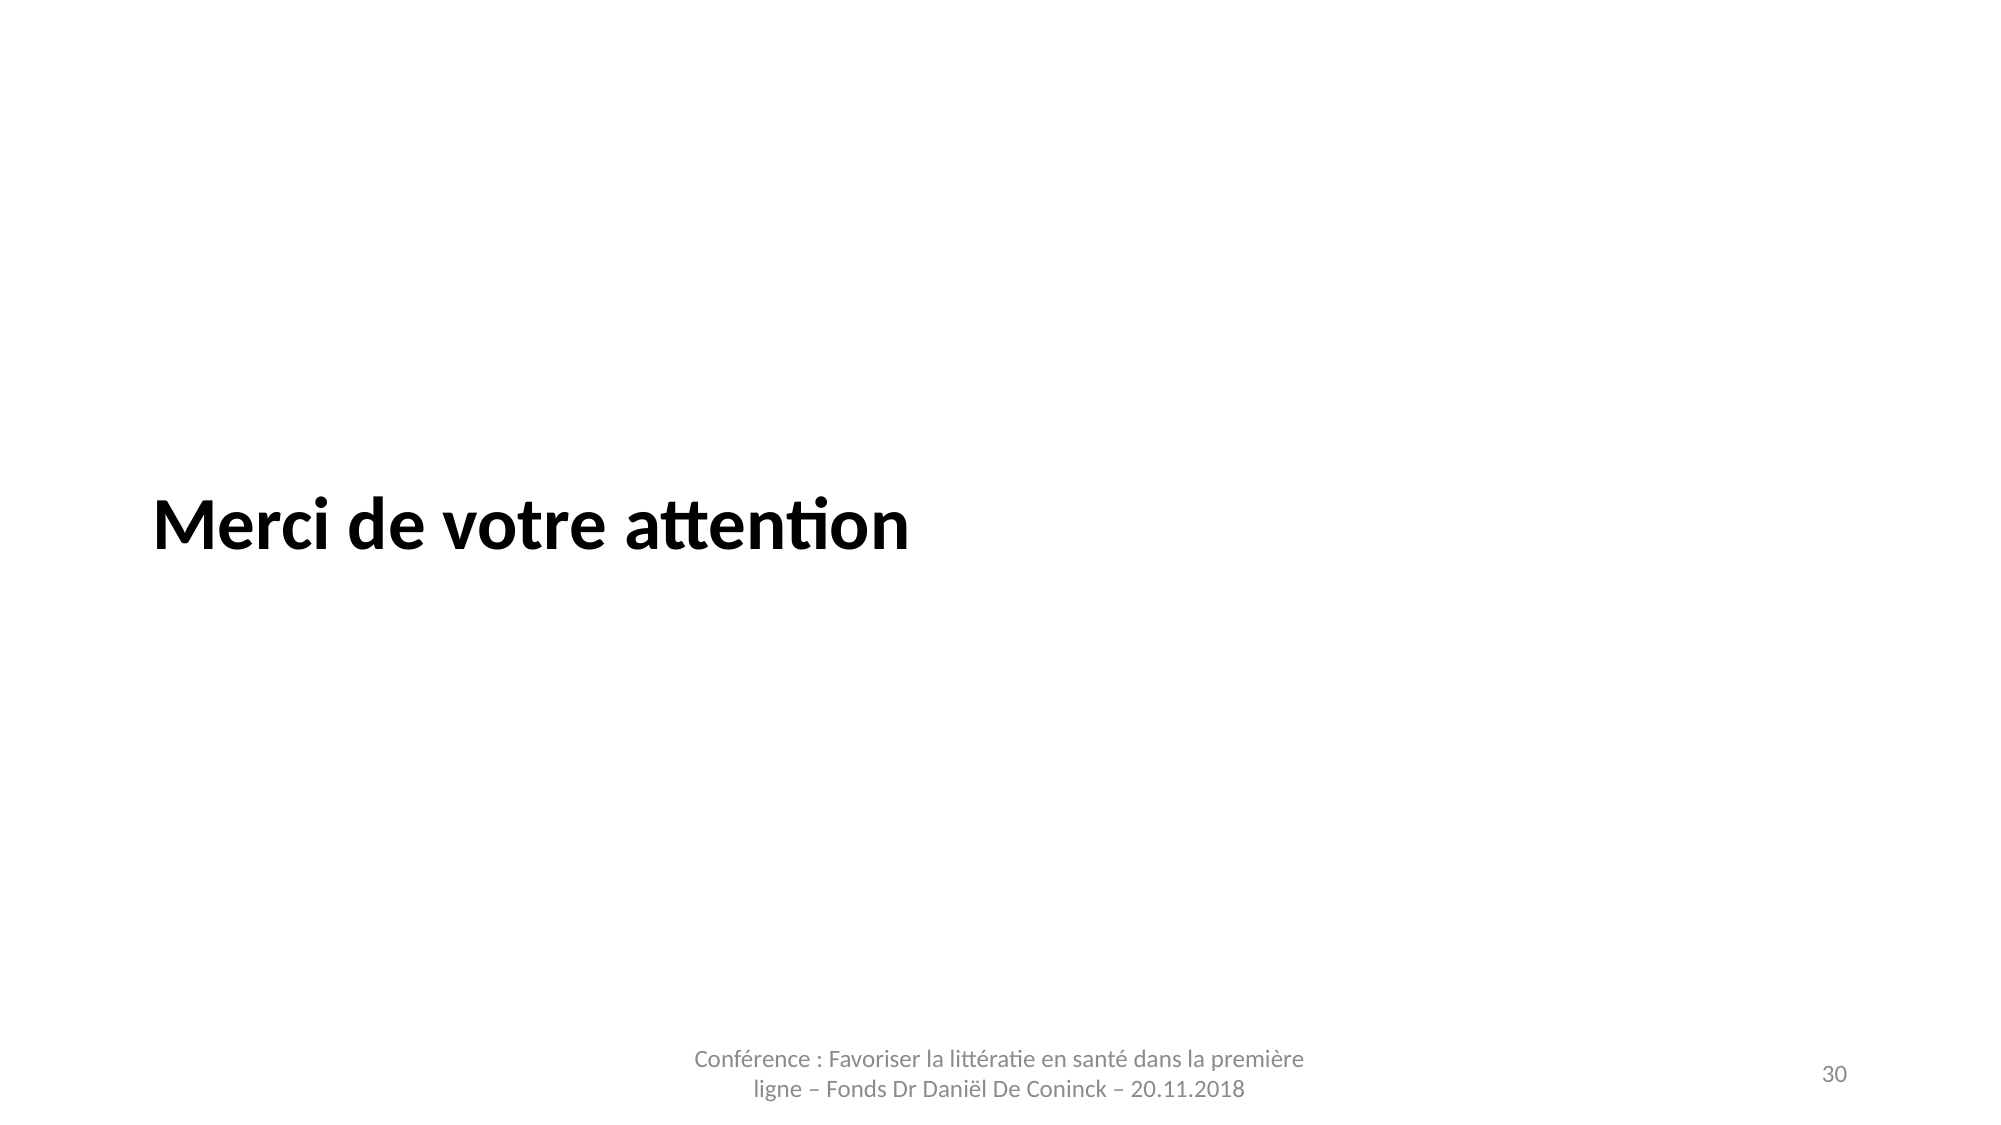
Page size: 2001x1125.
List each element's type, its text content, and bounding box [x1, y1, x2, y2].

slide_number 30 [1412, 1042, 1863, 1103]
footer Conférence : Favoriser la littératie en santé dans la première ligne – Fonds Dr Daniël De Coninck – 20.11.2018 [662, 1042, 1338, 1103]
title Merci de votre attention [137, 416, 1863, 634]
